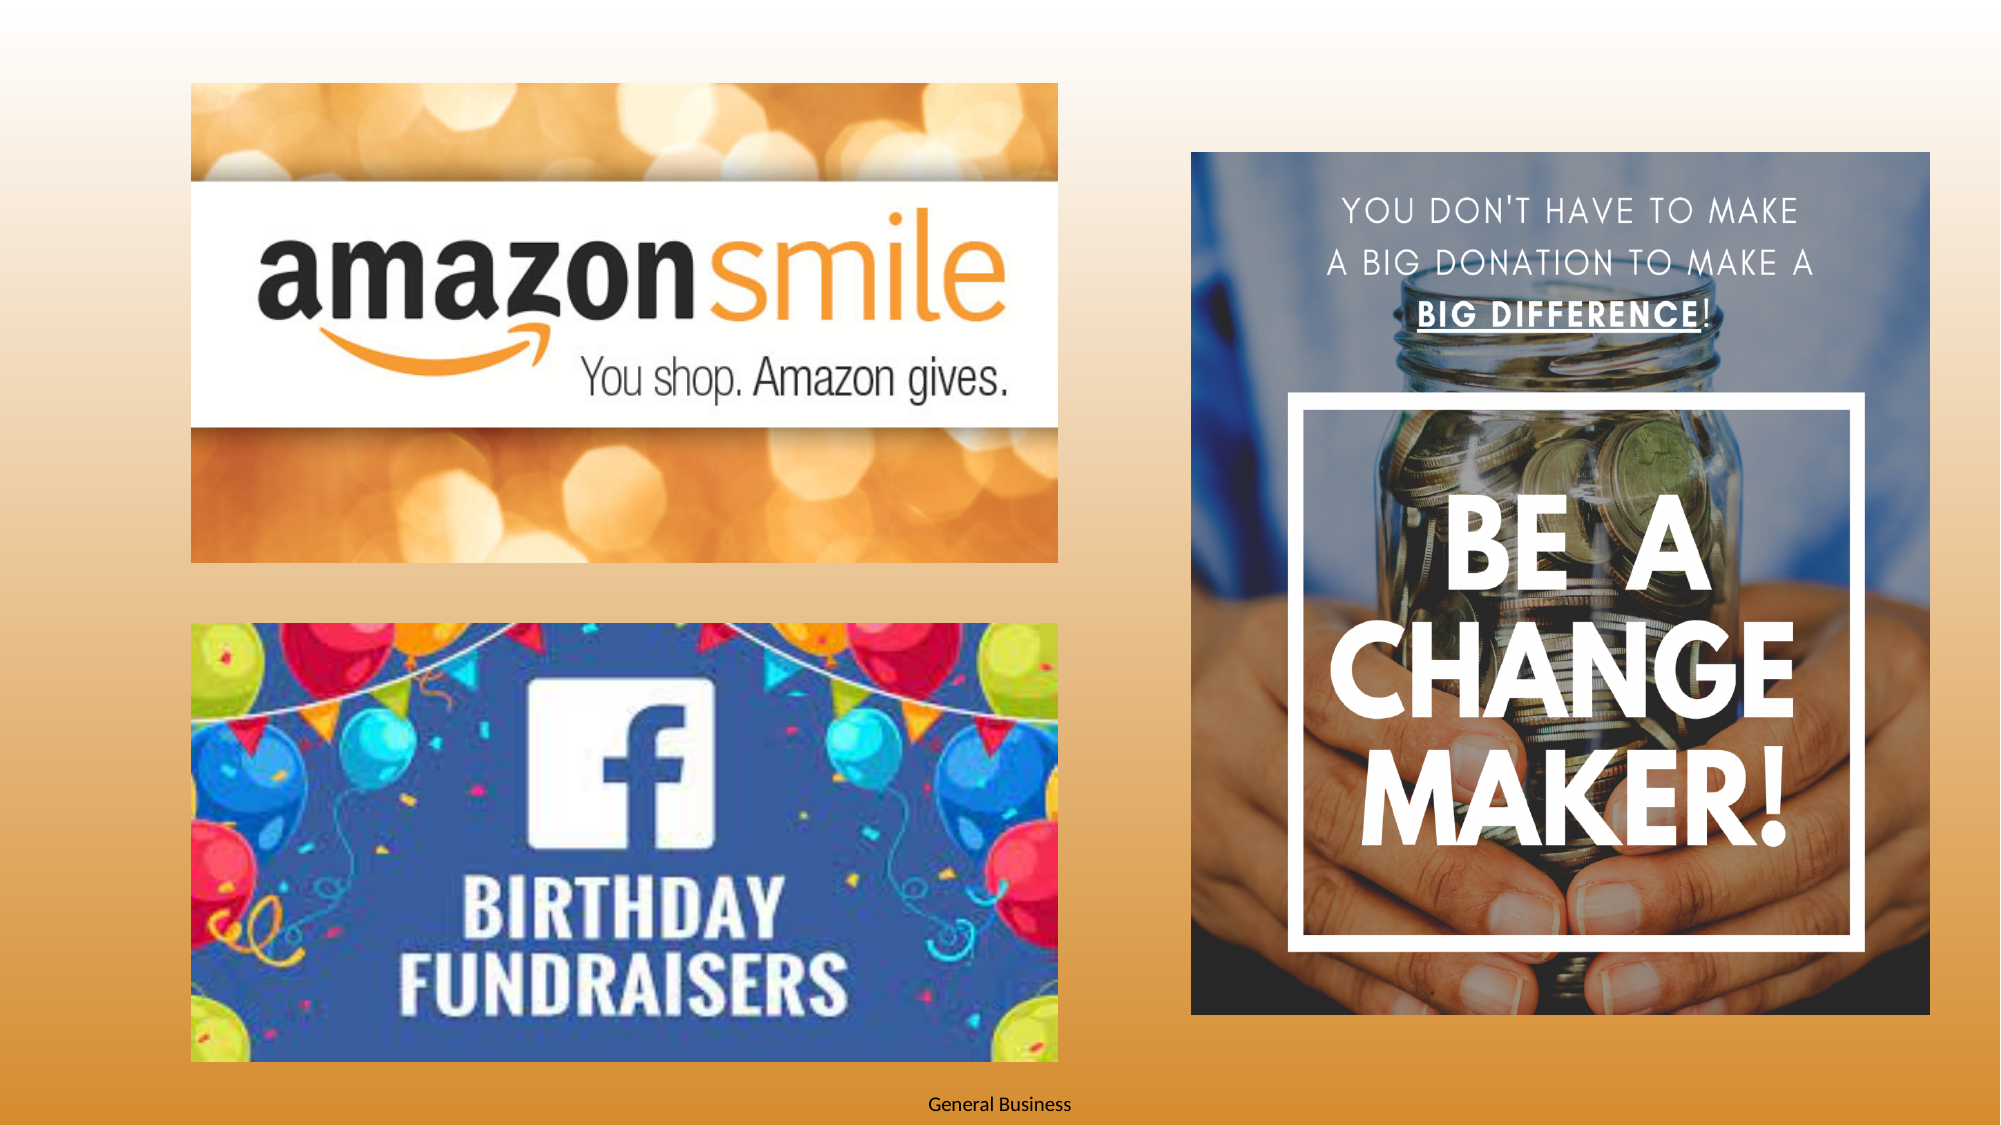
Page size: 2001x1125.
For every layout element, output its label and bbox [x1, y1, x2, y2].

picture [191, 83, 1058, 563]
picture [191, 623, 1058, 1062]
picture [1191, 152, 1930, 1015]
